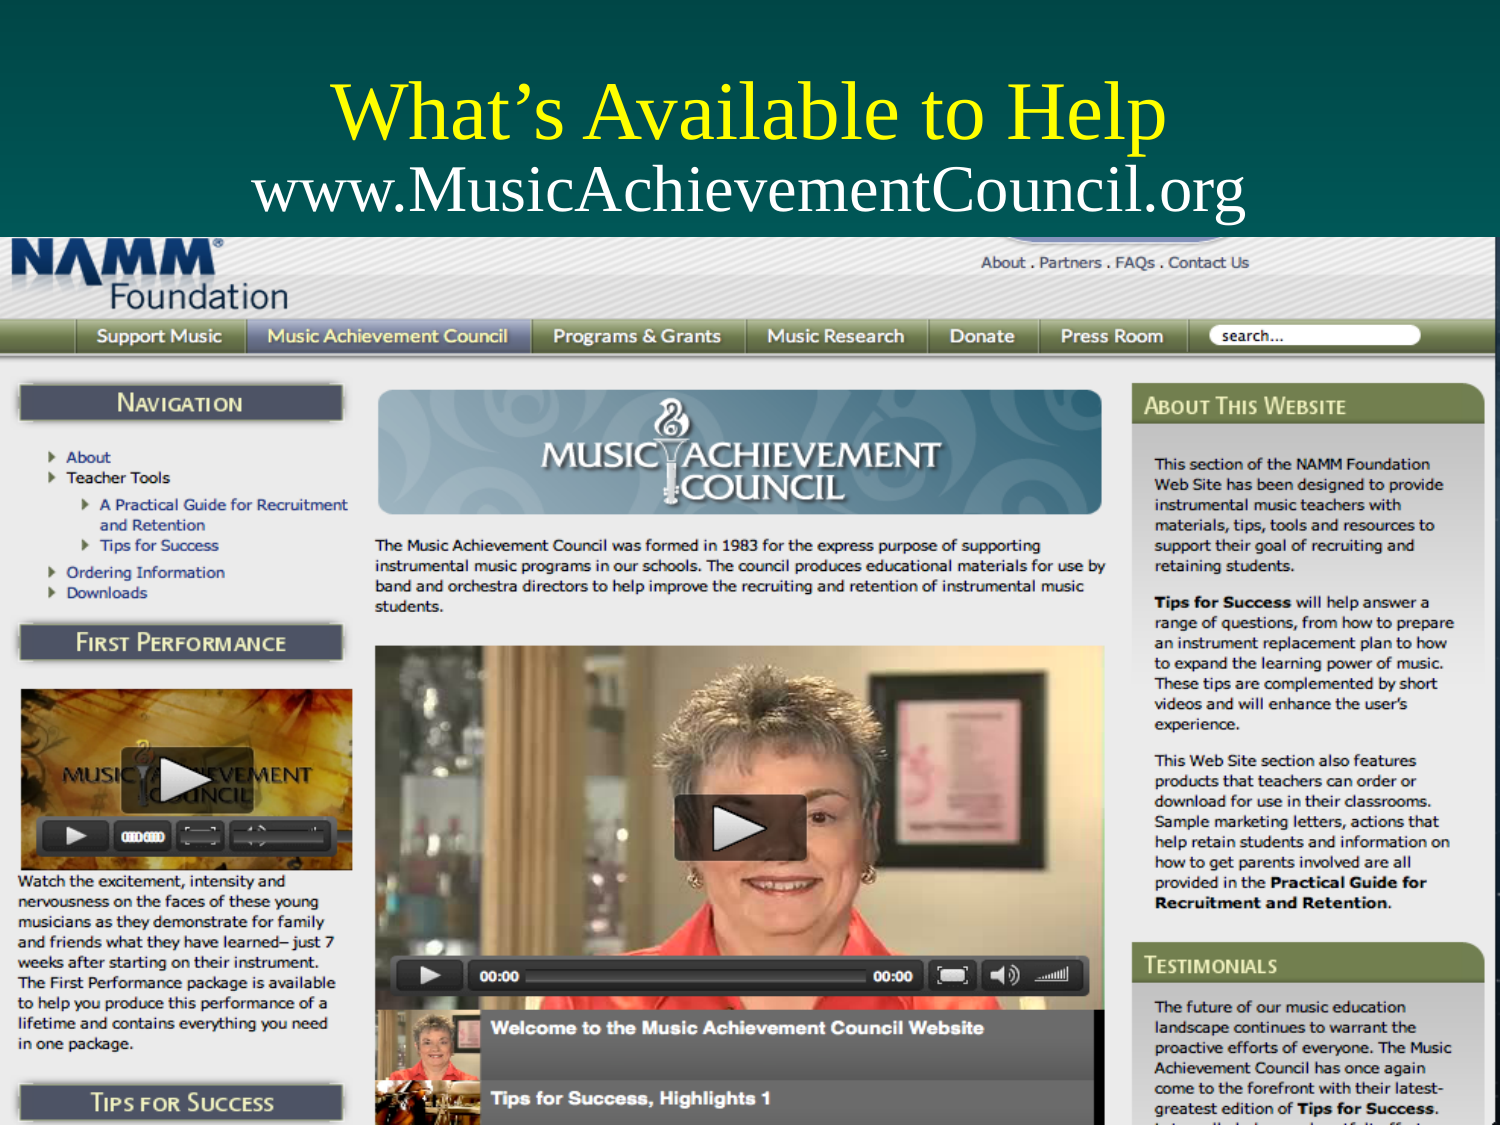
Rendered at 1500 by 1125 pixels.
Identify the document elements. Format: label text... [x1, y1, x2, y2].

text_box www.MusicAchievementCouncil.org [0, 137, 1500, 237]
title What’s Available to Help [0, 12, 1500, 137]
picture [0, 237, 1500, 1125]
